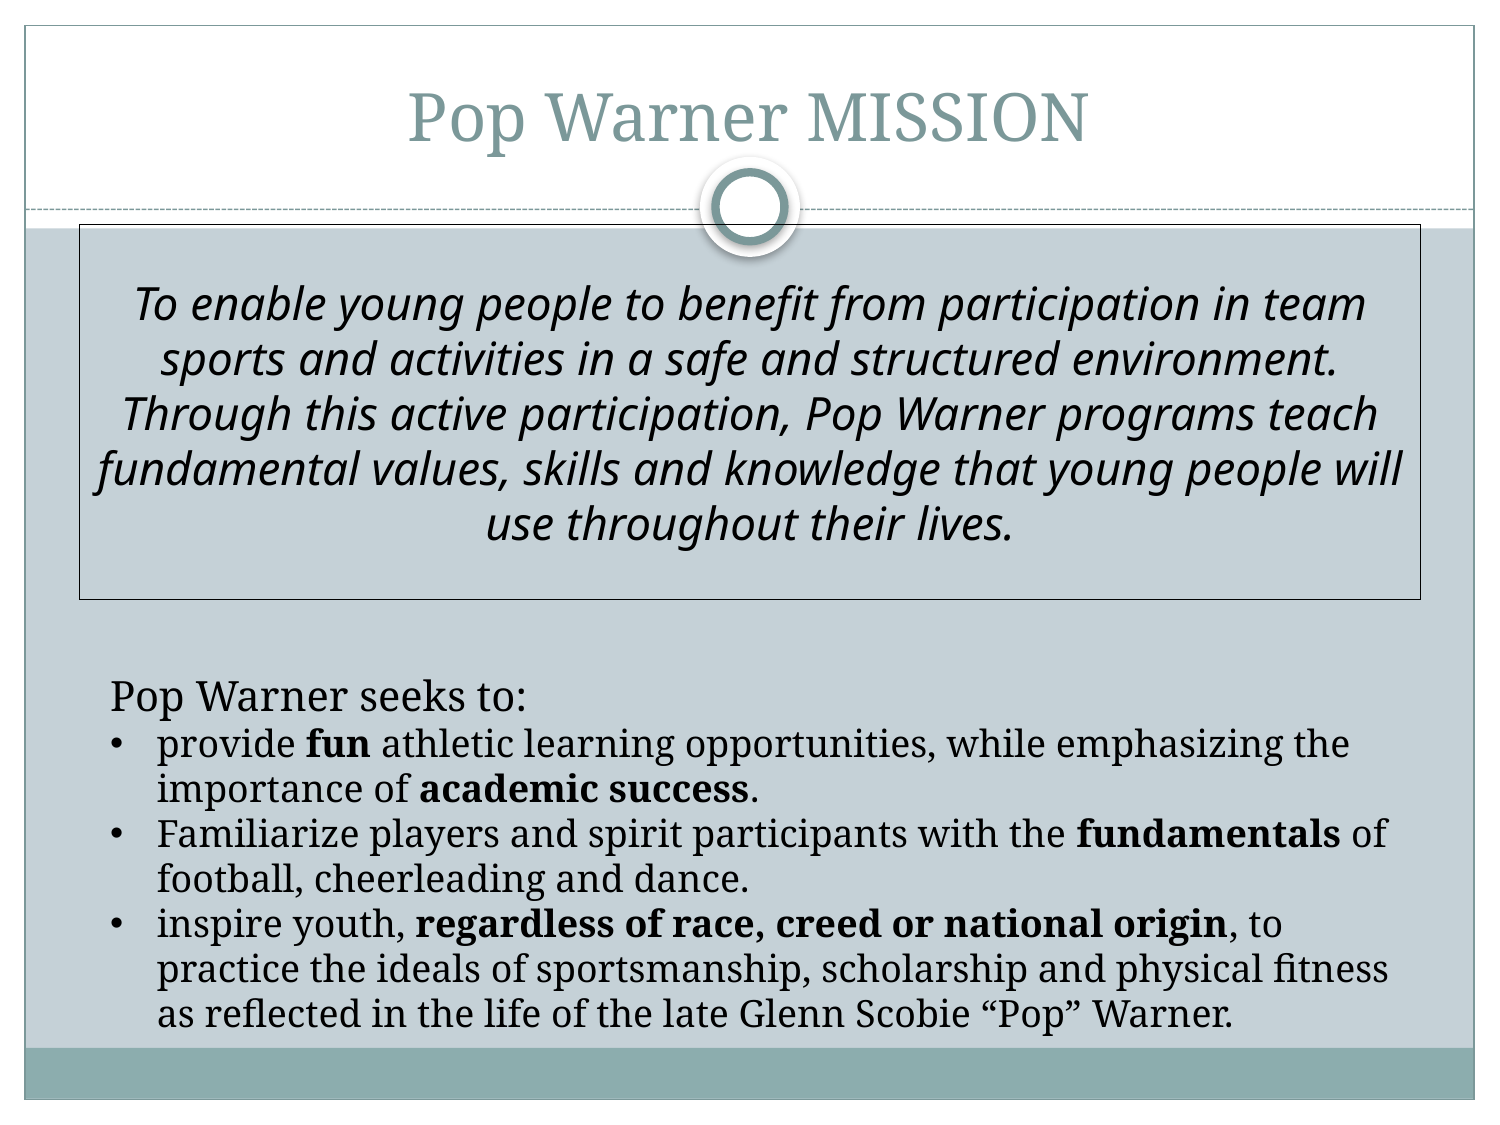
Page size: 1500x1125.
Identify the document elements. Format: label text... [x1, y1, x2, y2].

text_box To enable young people to benefit from participation in team sports and activities in a safe and structured environment. Through this active participation, Pop Warner programs teach fundamental values, skills and knowledge that young people will use throughout their lives. [79, 224, 1421, 600]
text_box Pop Warner seeks to: provide fun athletic learning opportunities, while emphasizing the importance of academic success. Familiarize players and spirit participants with the fundamentals of football, cheerleading and dance. inspire youth, regardless of race, creed or national origin, to practice the ideals of sportsmanship, scholarship and physical fitness as reflected in the life of the late Glenn Scobie “Pop” Warner. [95, 662, 1406, 1078]
title Pop Warner MISSION [49, 37, 1450, 162]
